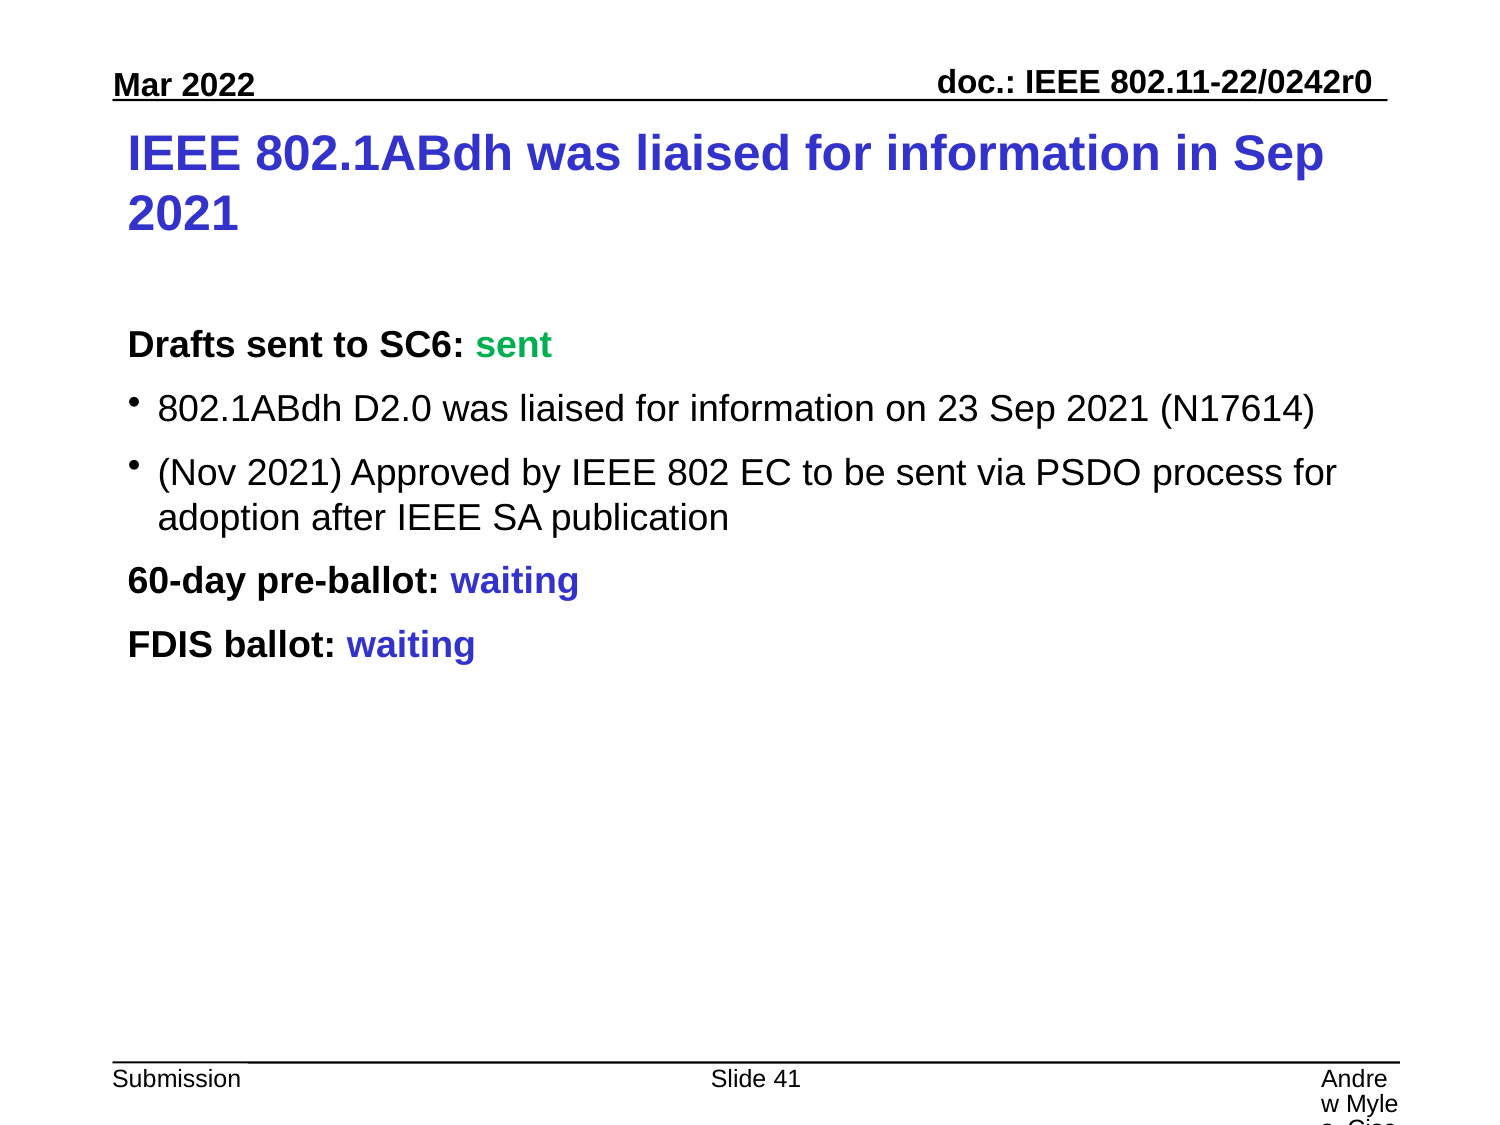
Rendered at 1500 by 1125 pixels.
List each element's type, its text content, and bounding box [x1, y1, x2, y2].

footer Andrew Myles, Cisco [1320, 1061, 1402, 1093]
title IEEE 802.1ABdh was liaised for information in Sep 2021 [112, 112, 1388, 288]
list Drafts sent to SC6: sent 802.1ABdh D2.0 was liaised for information on 23 Sep 2021 (N17614) (Nov 2021) Approved by IEEE 802 EC to be sent via PSDO process for adoption after IEEE SA publication 60-day pre-ballot: waiting FDIS ballot: waiting [112, 312, 1388, 988]
slide_number Slide 41 [709, 1061, 803, 1093]
